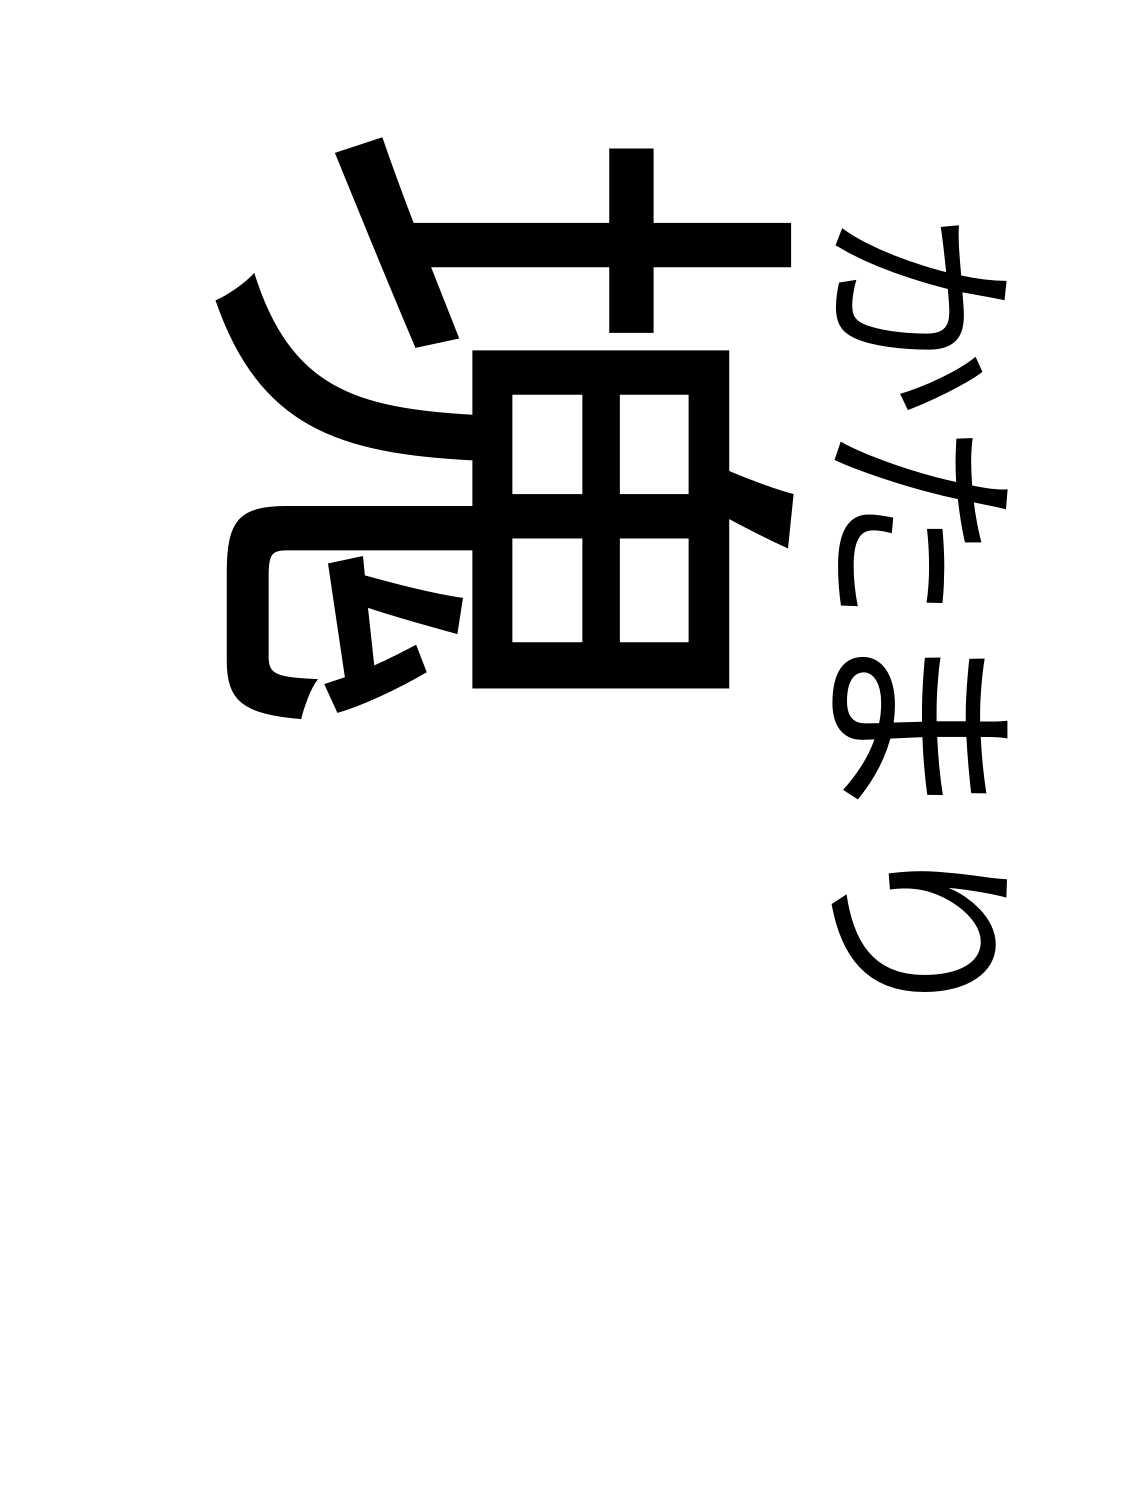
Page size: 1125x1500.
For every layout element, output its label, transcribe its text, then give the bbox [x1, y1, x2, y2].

text_box 塊 [135, 116, 894, 1384]
text_box かたまり [775, 194, 1058, 1459]
